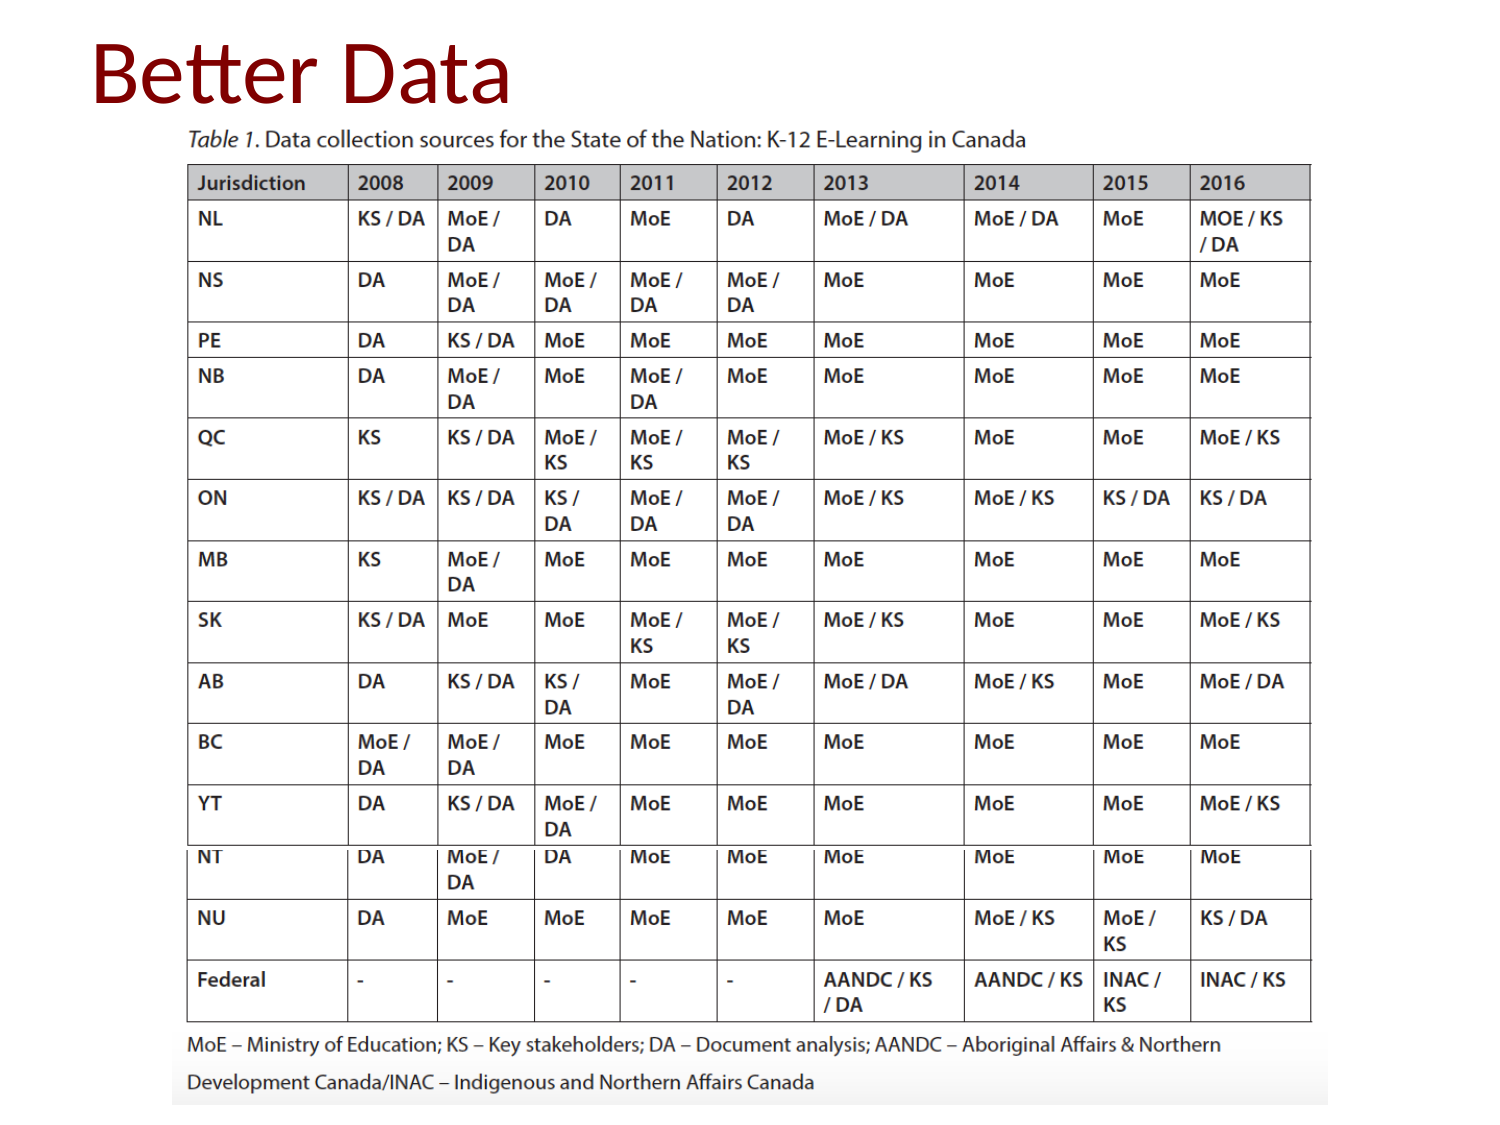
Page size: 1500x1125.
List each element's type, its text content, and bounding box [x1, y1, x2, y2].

title Better Data [75, 0, 1425, 135]
picture [172, 114, 1328, 1105]
